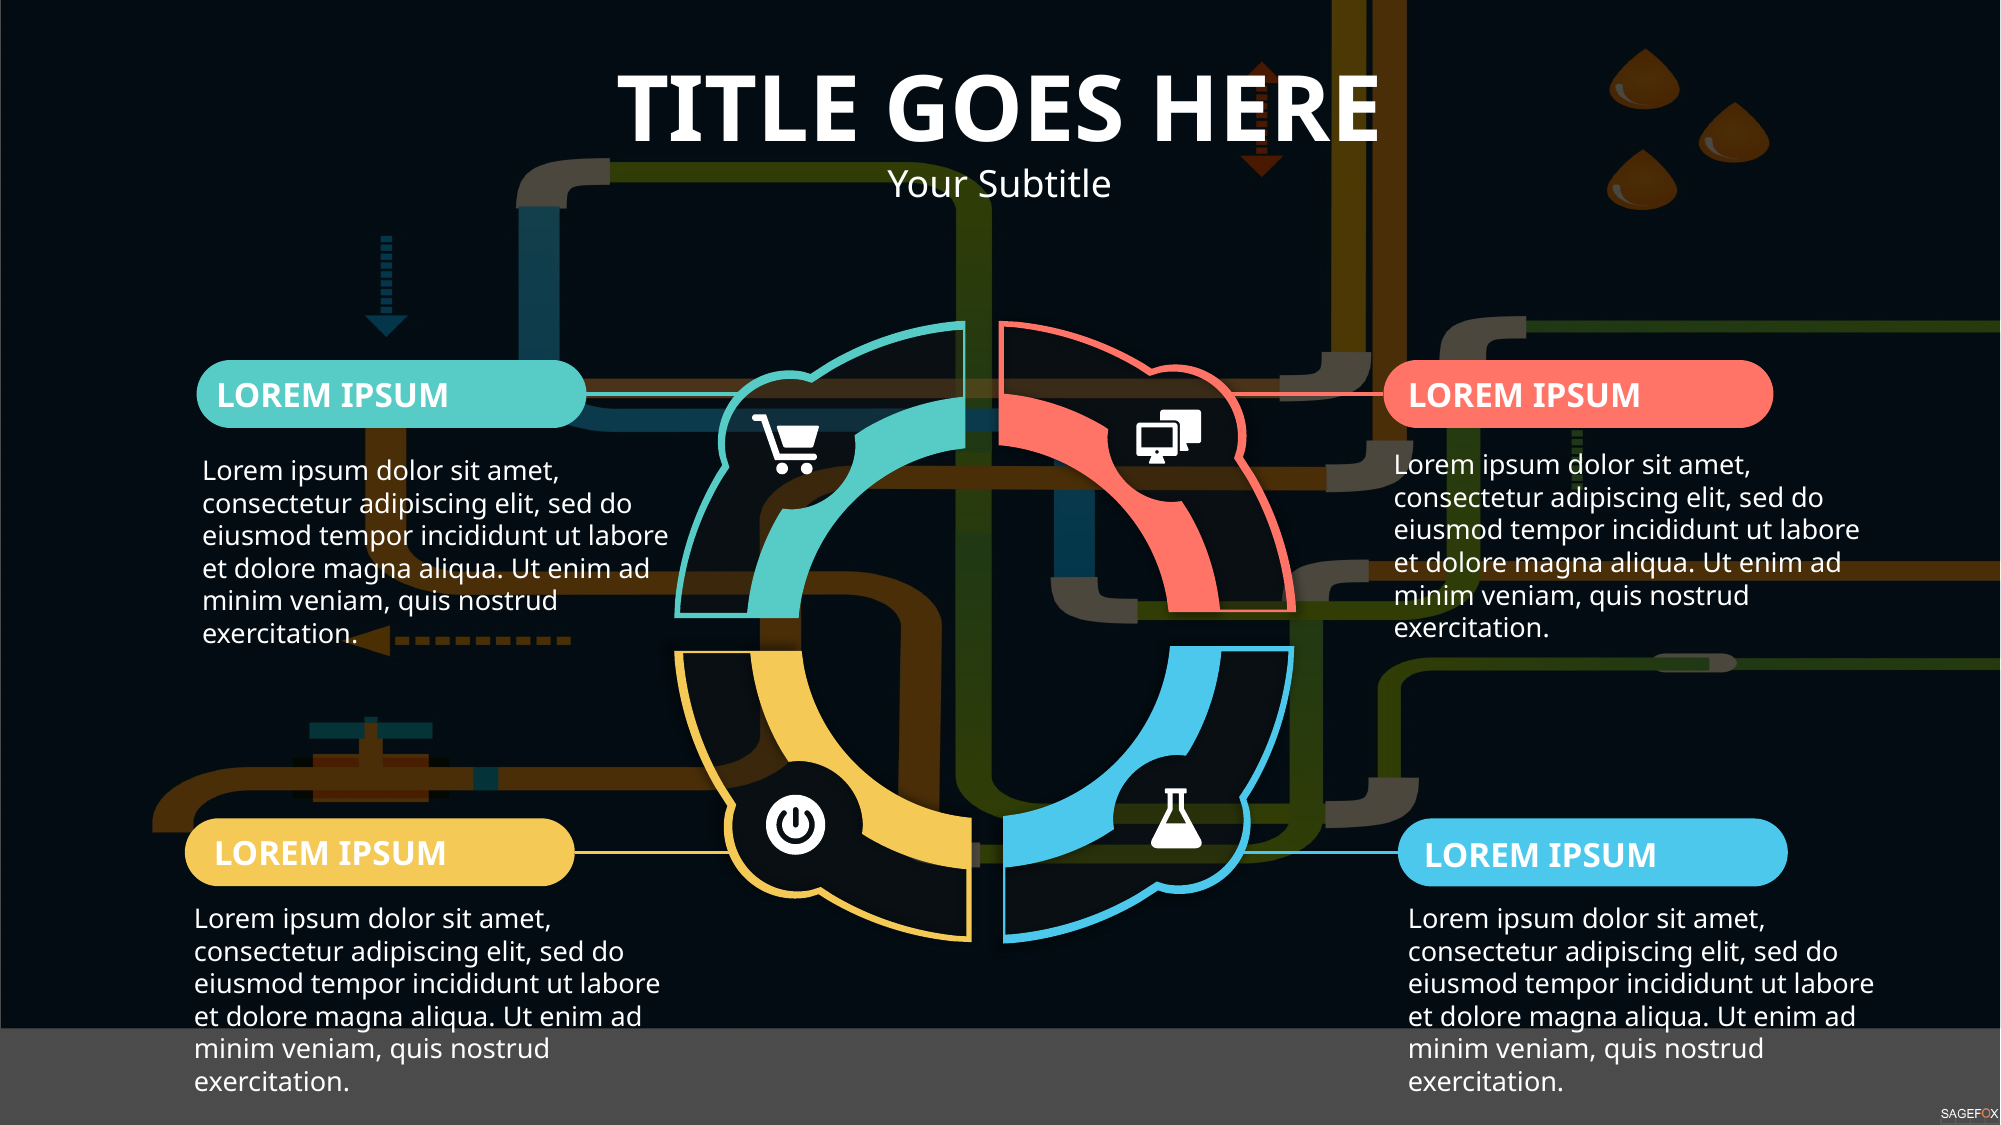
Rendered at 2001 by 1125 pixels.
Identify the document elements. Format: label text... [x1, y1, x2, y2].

text_box Lorem ipsum dolor sit amet, consectetur adipiscing elit, sed do eiusmod tempor incididunt ut labore et dolore magna aliqua. Ut enim ad minim veniam, quis nostrud exercitation. [192, 448, 704, 654]
picture [0, 0, 2001, 1125]
text_box Lorem ipsum dolor sit amet, consectetur adipiscing elit, sed do eiusmod tempor incididunt ut labore et dolore magna aliqua. Ut enim ad minim veniam, quis nostrud exercitation. [184, 896, 696, 1102]
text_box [998, 320, 1297, 613]
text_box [999, 649, 1298, 941]
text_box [196, 359, 742, 428]
text_box Lorem ipsum dolor sit amet, consectetur adipiscing elit, sed do eiusmod tempor incididunt ut labore et dolore magna aliqua. Ut enim ad minim veniam, quis nostrud exercitation. [1383, 442, 1895, 648]
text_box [671, 323, 969, 616]
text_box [752, 414, 819, 475]
text_box TITLE GOES HERE Your Subtitle [548, 42, 1452, 212]
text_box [1228, 359, 1774, 428]
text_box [1242, 818, 1788, 887]
text_box Lorem ipsum dolor sit amet, consectetur adipiscing elit, sed do eiusmod tempor incididunt ut labore et dolore magna aliqua. Ut enim ad minim veniam, quis nostrud exercitation. [1397, 896, 1910, 1102]
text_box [1136, 409, 1202, 464]
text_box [184, 818, 730, 887]
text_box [674, 650, 972, 943]
